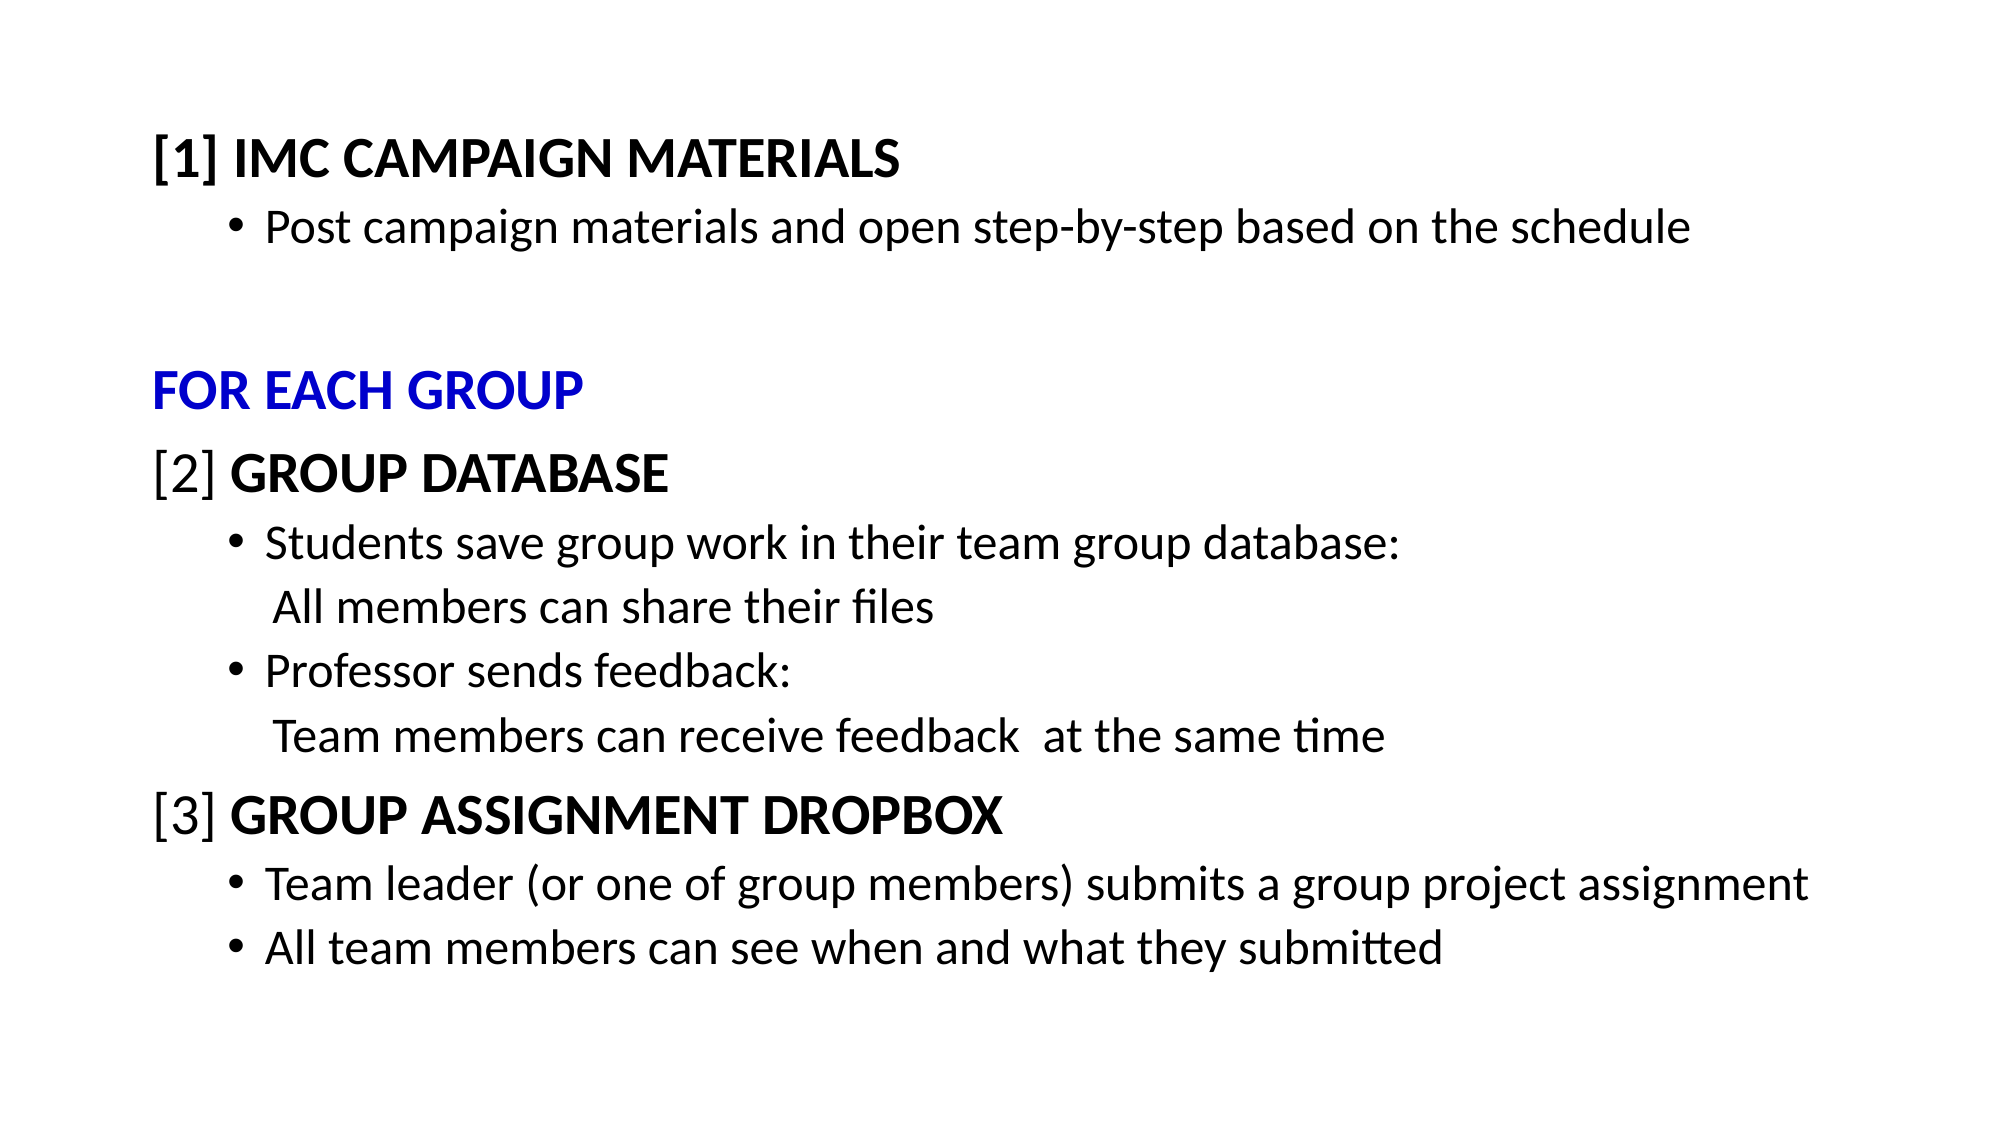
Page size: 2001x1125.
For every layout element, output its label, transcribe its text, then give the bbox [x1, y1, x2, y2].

list [1] IMC CAMPAIGN MATERIALS Post campaign materials and open step-by-step based on the schedule FOR EACH GROUP [2] GROUP DATABASE Students save group work in their team group database: All members can share their files Professor sends feedback: Team members can receive feedback at the same time [3] GROUP ASSIGNMENT DROPBOX Team leader (or one of group members) submits a group project assignment All team members can see when and what they submitted [137, 119, 1863, 1014]
